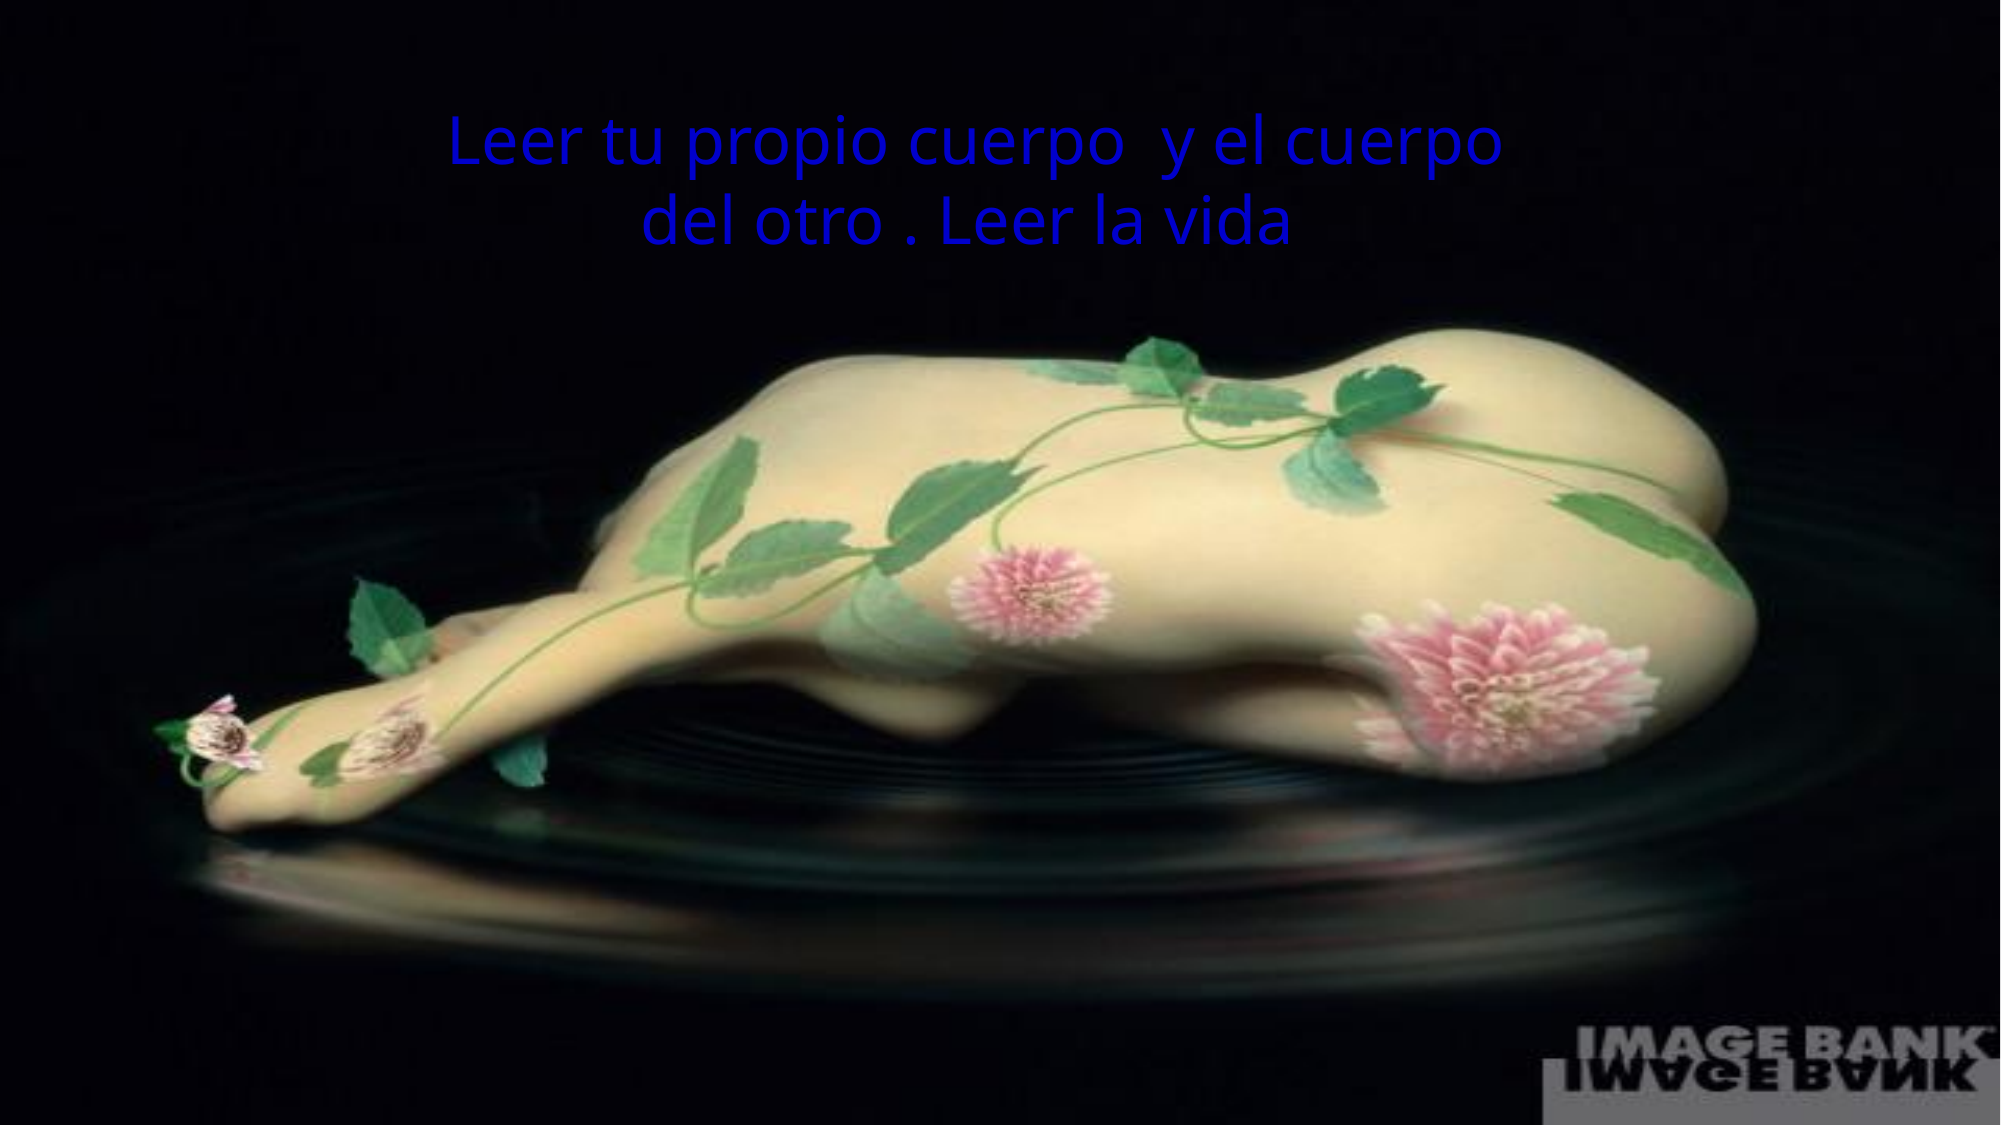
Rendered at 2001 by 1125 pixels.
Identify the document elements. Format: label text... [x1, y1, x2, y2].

text_box Leer tu propio cuerpo y el cuerpo del otro . Leer la vida [409, 90, 1544, 265]
picture [0, 0, 2001, 1125]
